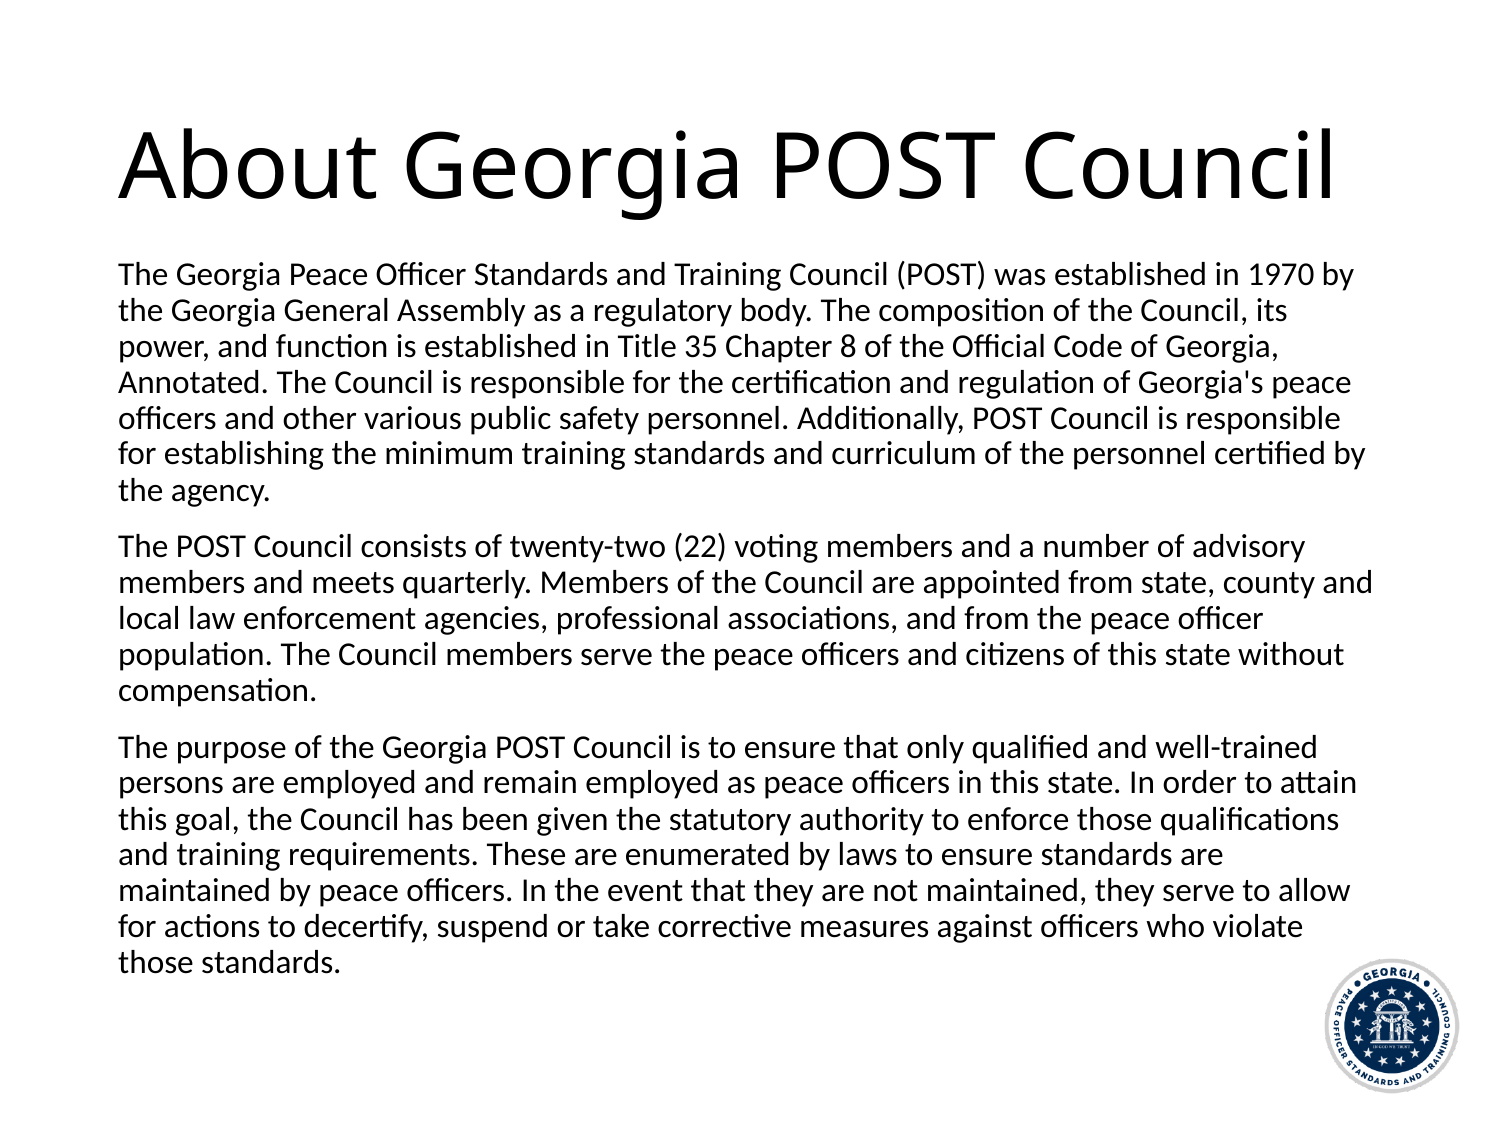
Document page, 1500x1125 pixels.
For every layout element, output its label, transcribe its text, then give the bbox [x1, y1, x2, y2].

list The Georgia Peace Officer Standards and Training Council (POST) was established in 1970 by the Georgia General Assembly as a regulatory body. The composition of the Council, its power, and function is established in Title 35 Chapter 8 of the Official Code of Georgia, Annotated. The Council is responsible for the certification and regulation of Georgia's peace officers and other various public safety personnel. Additionally, POST Council is responsible for establishing the minimum training standards and curriculum of the personnel certified by the agency. The POST Council consists of twenty-two (22) voting members and a number of advisory members and meets quarterly. Members of the Council are appointed from state, county and local law enforcement agencies, professional associations, and from the peace officer population. The Council members serve the peace officers and citizens of this state without compensation. The purpose of the Georgia POST Council is to ensure that only qualified and well-trained persons are employed and remain employed as peace officers in this state. In order to attain this goal, the Council has been given the statutory authority to enforce those qualifications and training requirements. These are enumerated by laws to ensure standards are maintained by peace officers. In the event that they are not maintained, they serve to allow for actions to decertify, suspend or take corrective measures against officers who violate those standards. [103, 249, 1397, 1014]
title About Georgia POST Council [103, 59, 1397, 249]
picture [1317, 951, 1466, 1100]
